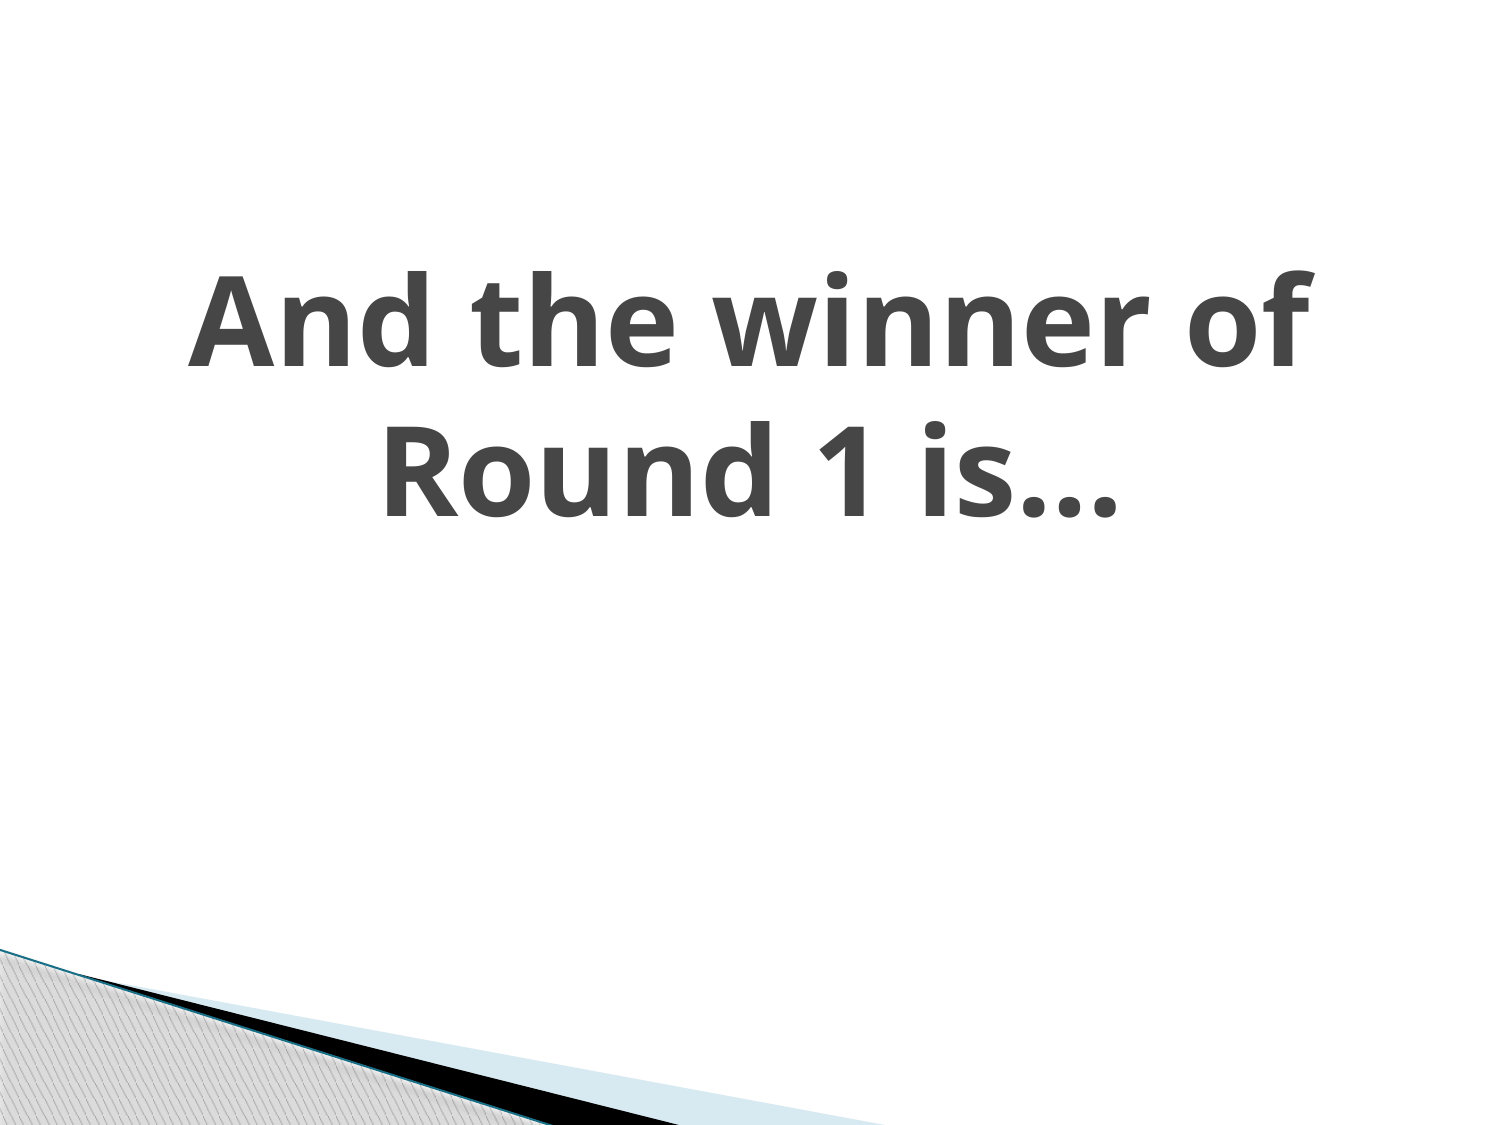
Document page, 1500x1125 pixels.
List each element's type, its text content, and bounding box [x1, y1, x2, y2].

title And the winner of Round 1 is… [75, 45, 1425, 738]
